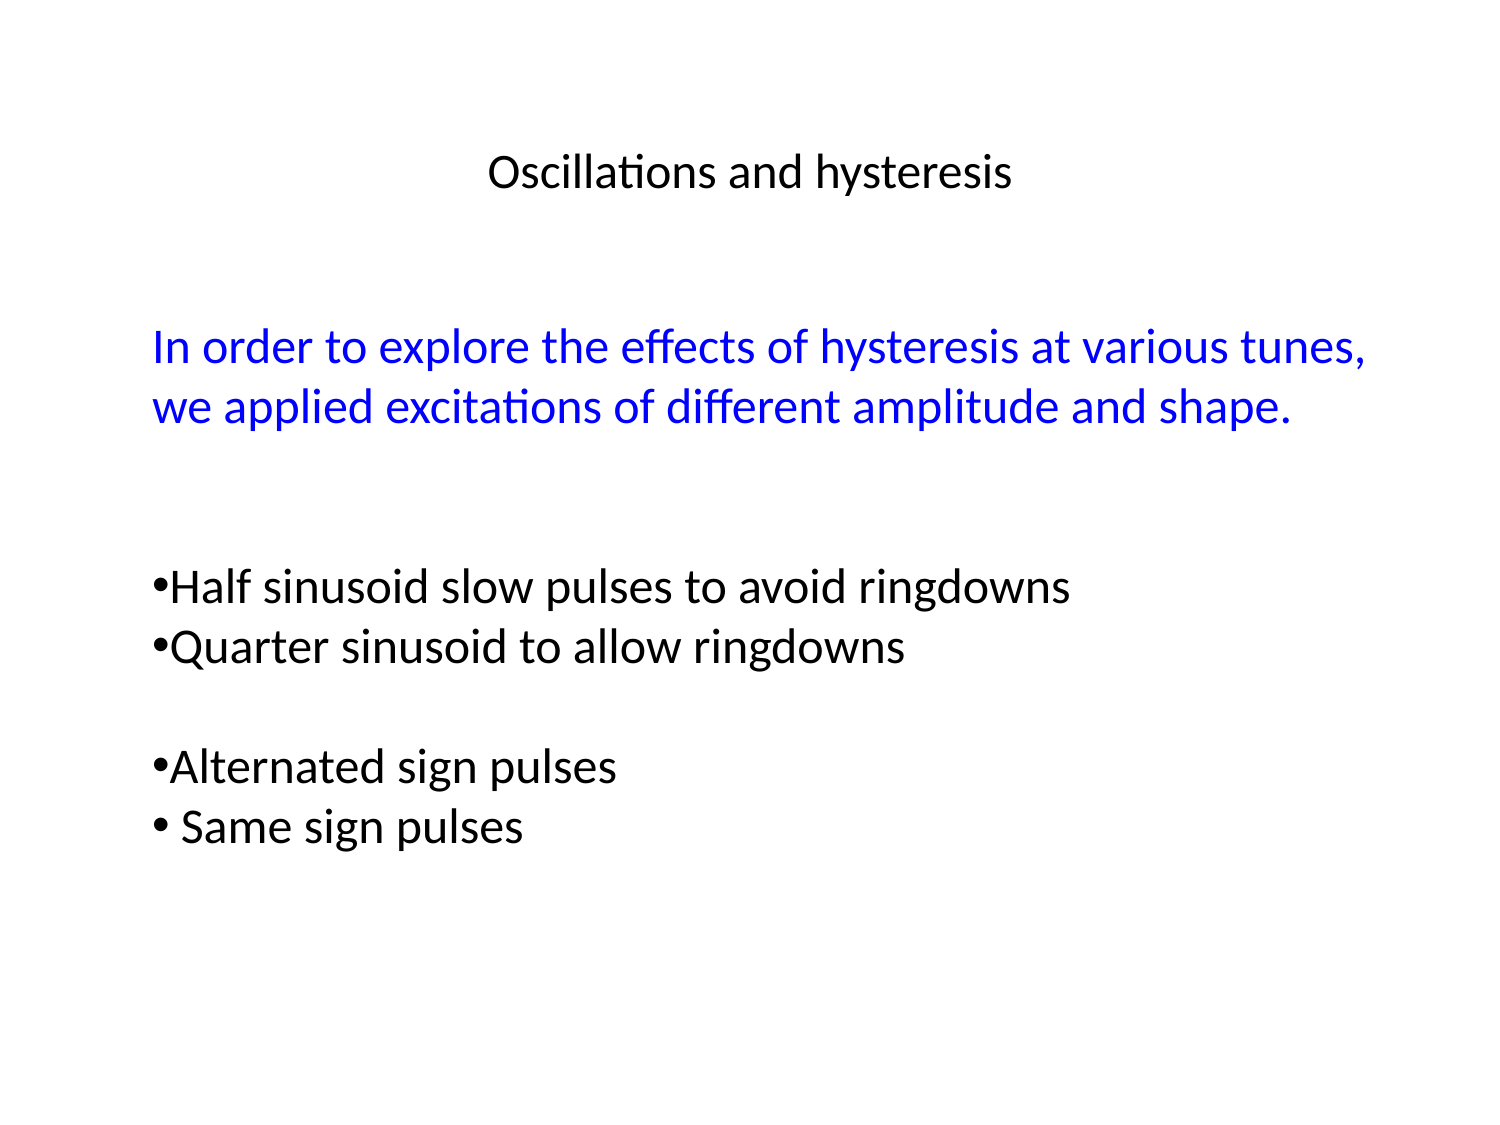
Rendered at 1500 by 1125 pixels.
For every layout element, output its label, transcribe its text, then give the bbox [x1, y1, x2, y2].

text_box In order to explore the effects of hysteresis at various tunes, we applied excitations of different amplitude and shape. Half sinusoid slow pulses to avoid ringdowns Quarter sinusoid to allow ringdowns Alternated sign pulses Same sign pulses [137, 306, 1425, 967]
title Oscillations and hysteresis [75, 131, 1425, 207]
